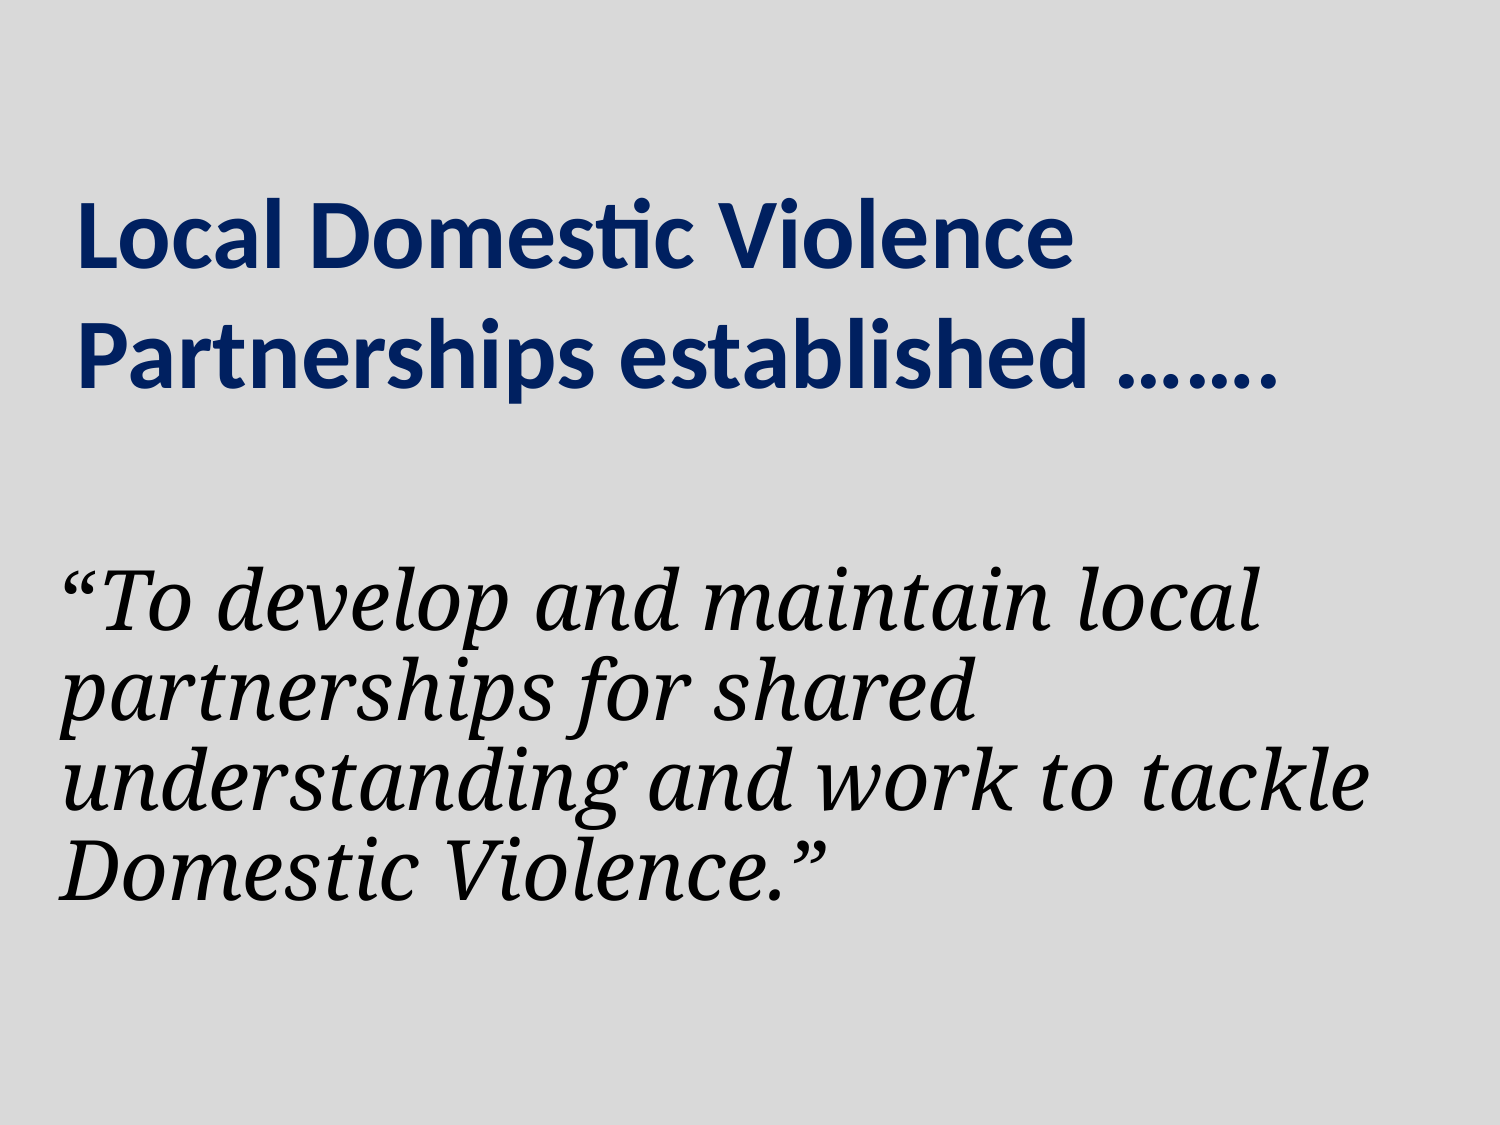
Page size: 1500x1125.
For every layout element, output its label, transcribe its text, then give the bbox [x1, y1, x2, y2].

title Local Domestic Violence Partnerships established ……. [76, 125, 1352, 409]
list “To develop and maintain local partnerships for shared understanding and work to tackle Domestic Violence.” [53, 420, 1459, 1024]
